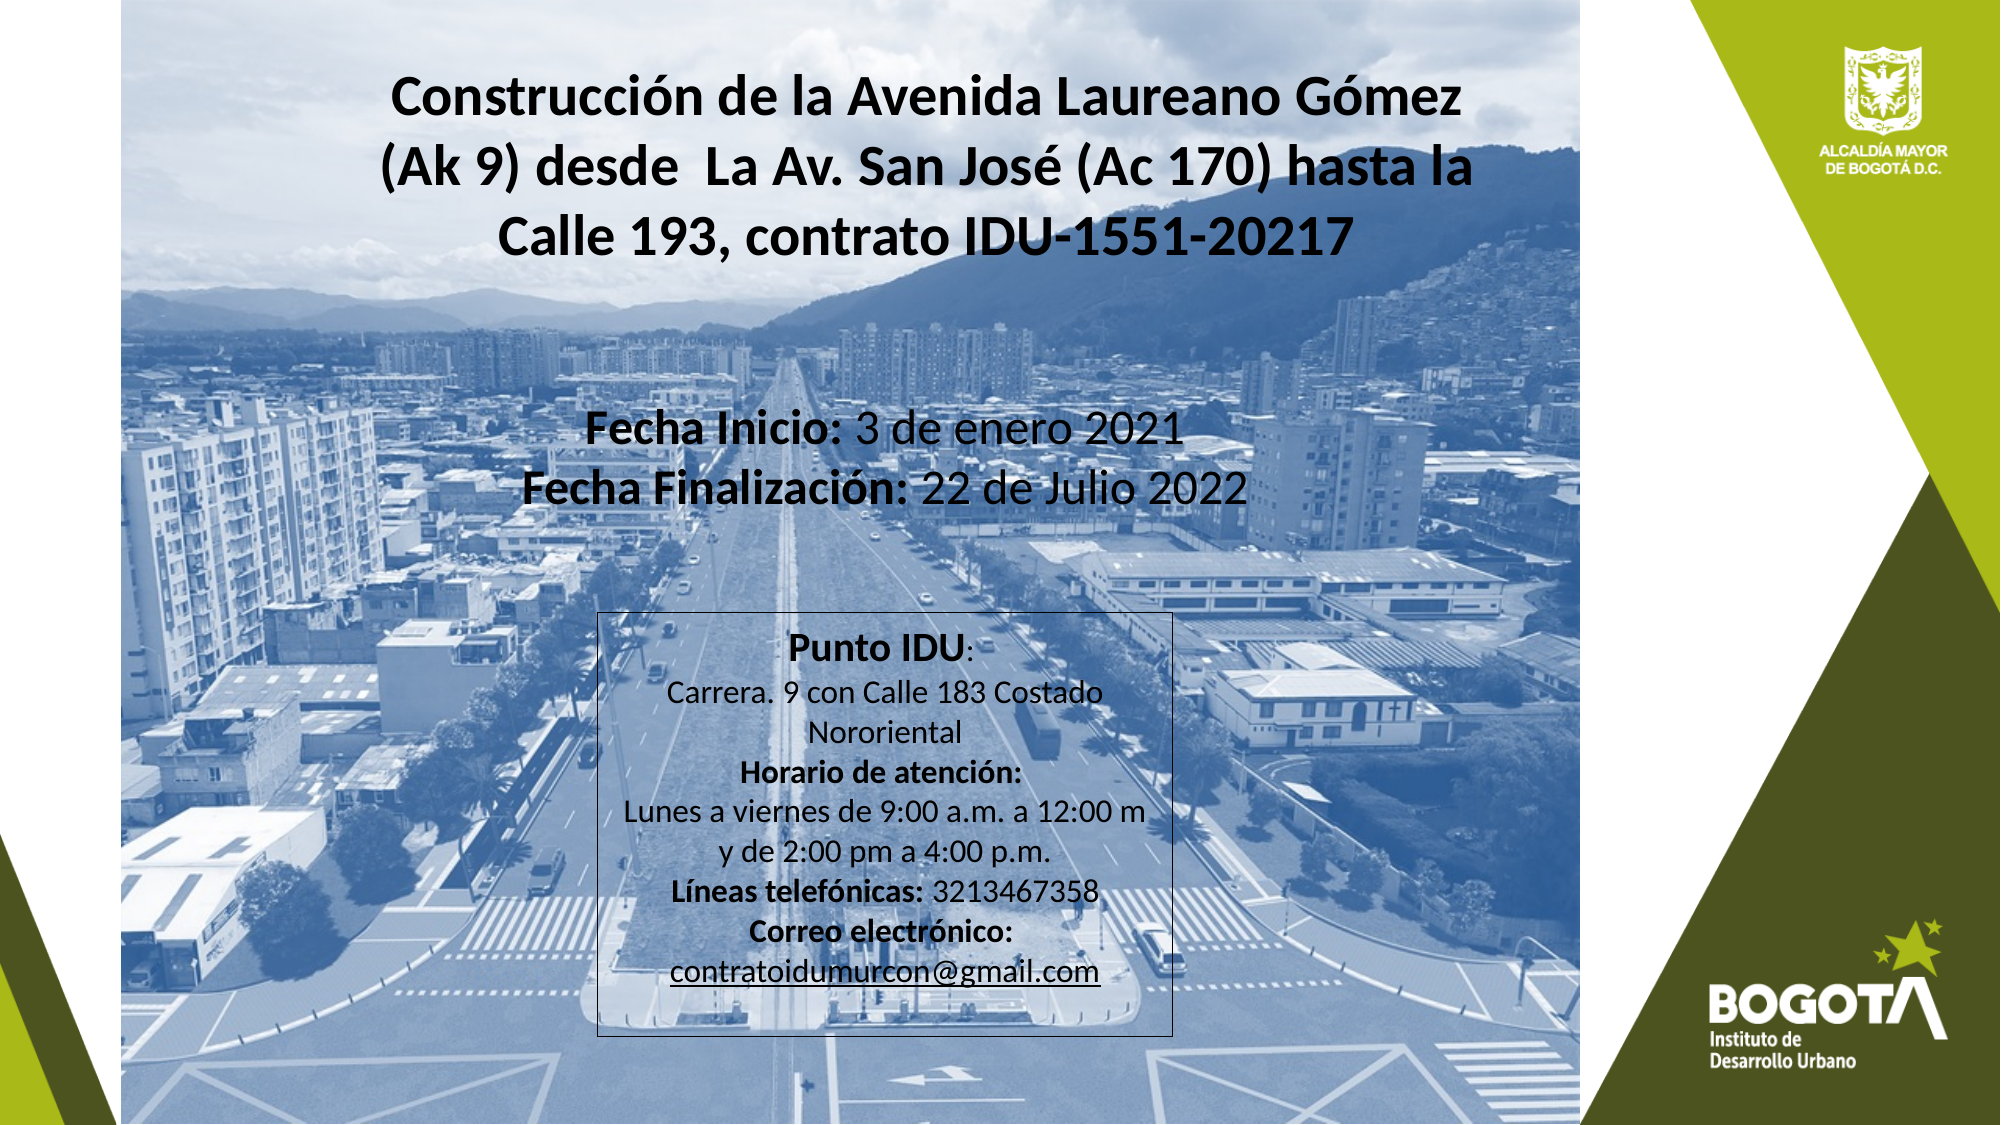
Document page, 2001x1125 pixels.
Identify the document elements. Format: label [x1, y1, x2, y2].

text_box [0, 831, 117, 1125]
picture [121, 0, 2000, 1125]
